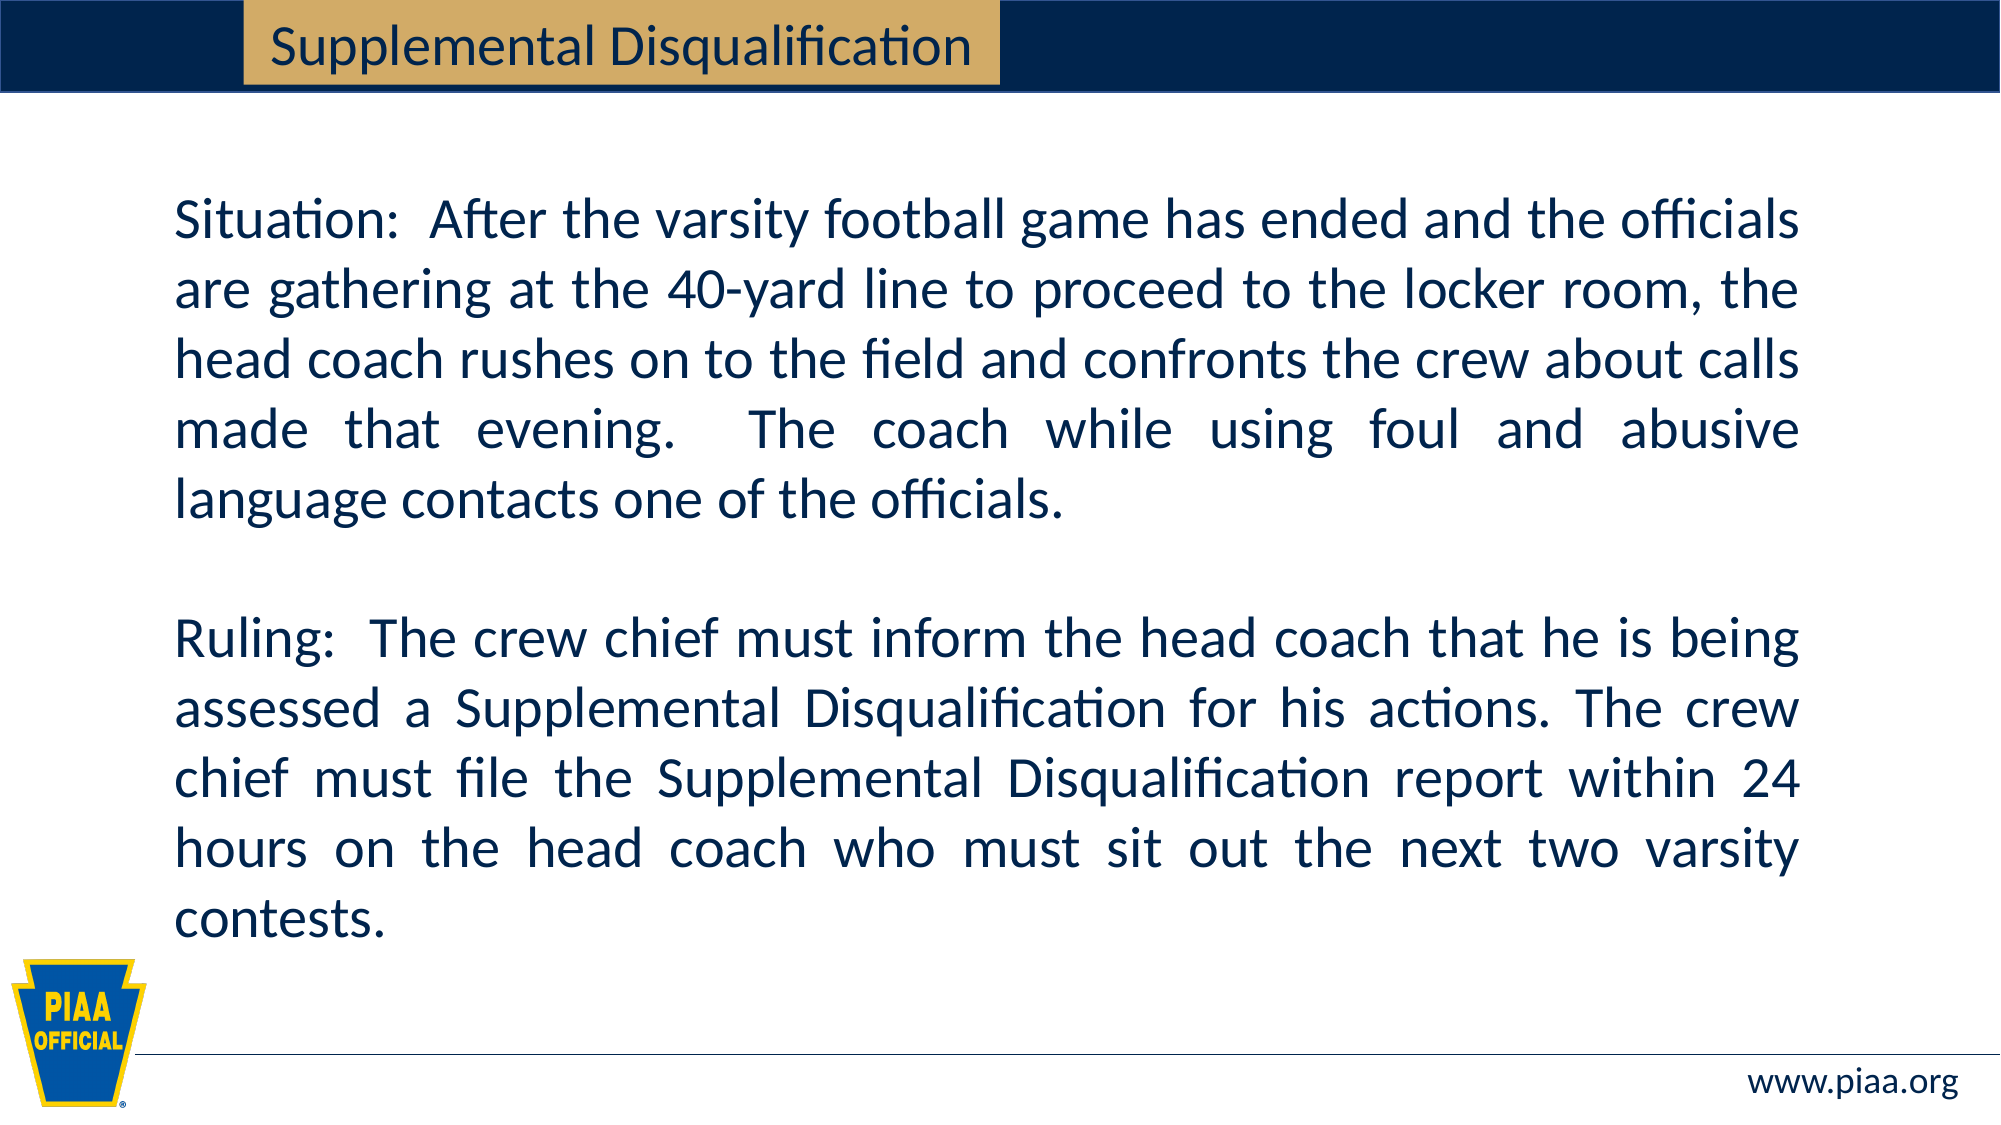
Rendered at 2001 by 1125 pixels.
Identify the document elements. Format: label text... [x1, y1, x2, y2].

picture [11, 959, 147, 1109]
text_box www.piaa.org [1732, 1055, 1989, 1108]
text_box Situation: After the varsity football game has ended and the officials are gathering at the 40-yard line to proceed to the locker room, the head coach rushes on to the field and confronts the crew about calls made that evening. The coach while using foul and abusive language contacts one of the officials. Ruling: The crew chief must inform the head coach that he is being assessed a Supplemental Disqualification for his actions. The crew chief must file the Supplemental Disqualification report within 24 hours on the head coach who must sit out the next two varsity contests. [160, 102, 1817, 1027]
text_box www.piaa.org [1732, 1048, 1989, 1054]
text_box Supplemental Disqualification [243, 0, 1000, 85]
text_box [0, 0, 2000, 93]
